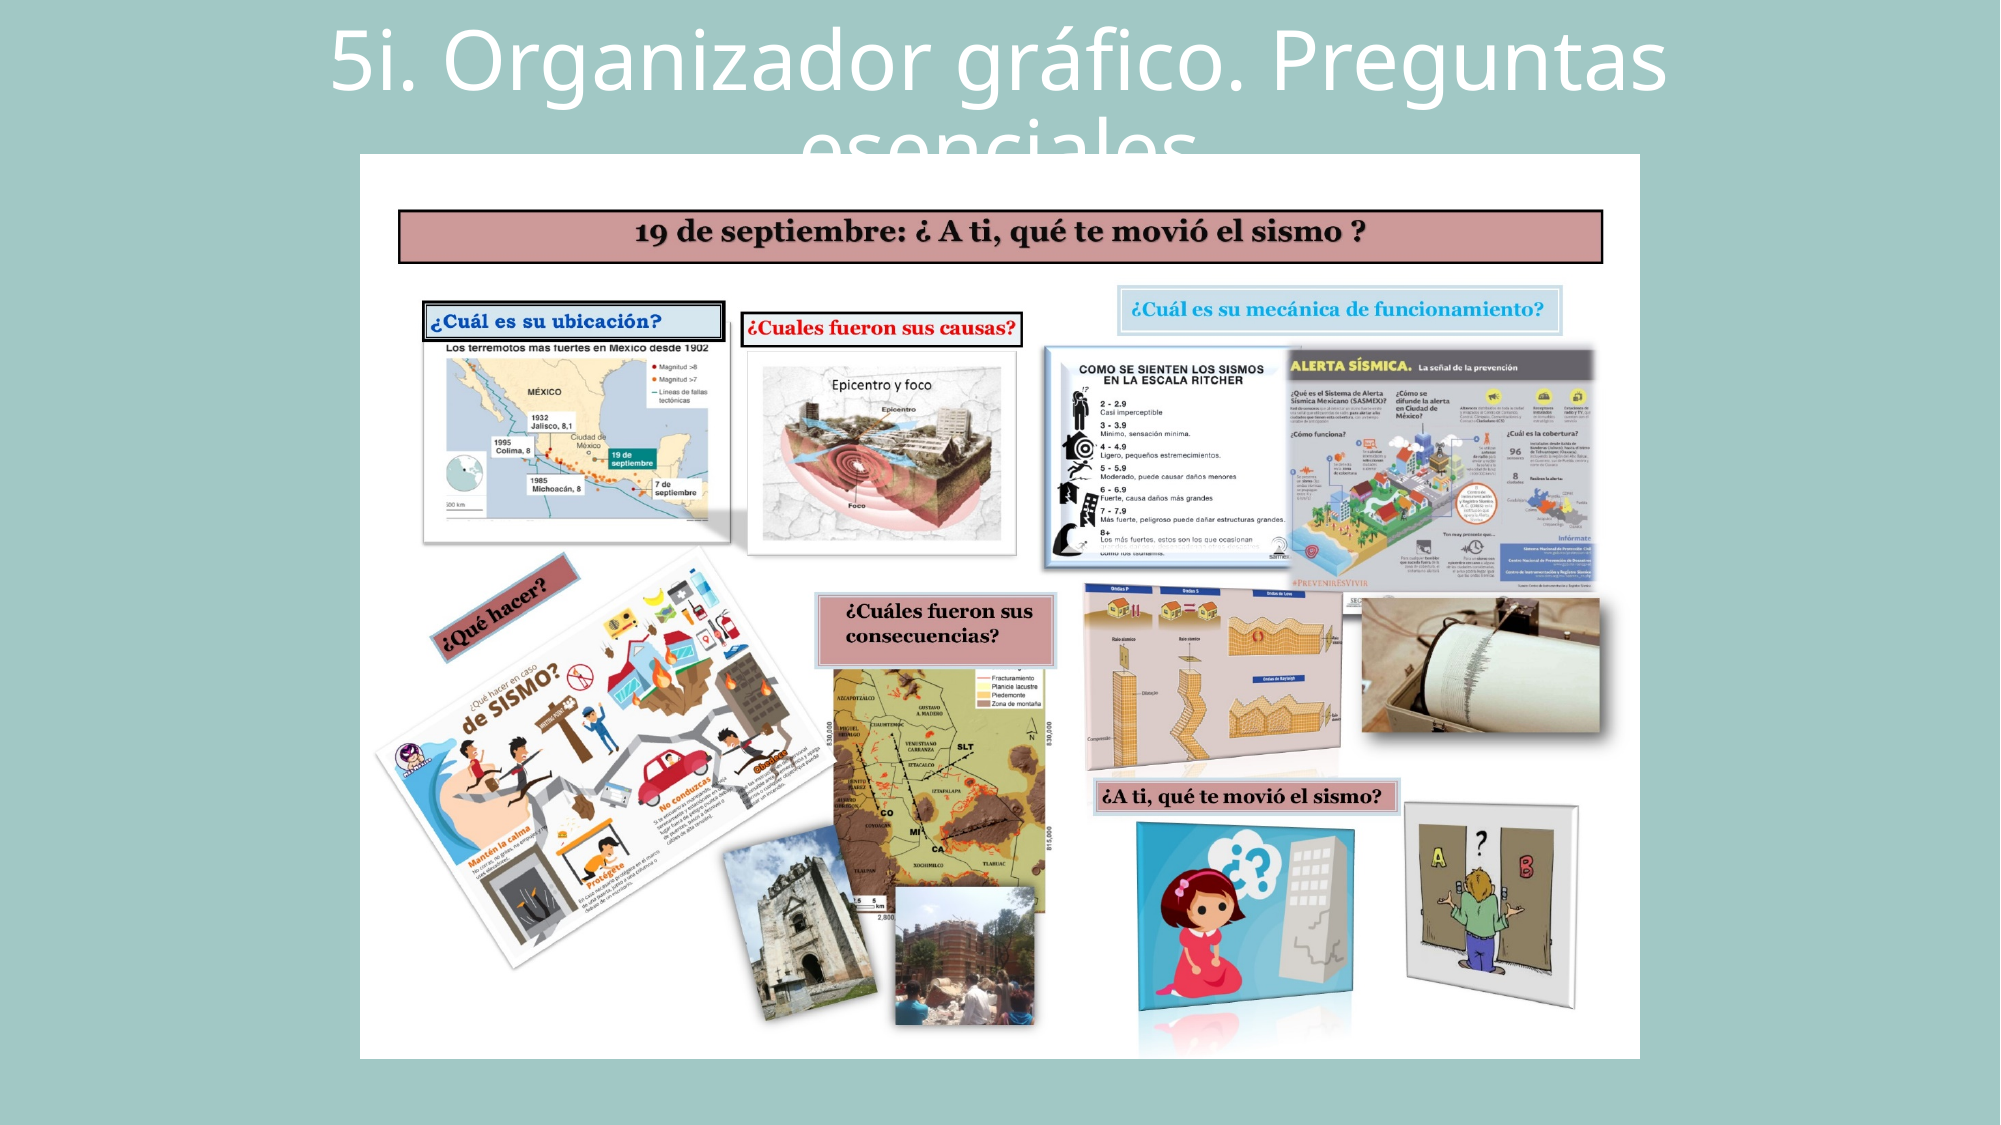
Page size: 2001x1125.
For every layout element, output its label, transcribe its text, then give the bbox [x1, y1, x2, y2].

picture [360, 154, 1640, 1059]
title 5i. Organizador gráfico. Preguntas esenciales [137, 0, 1863, 218]
